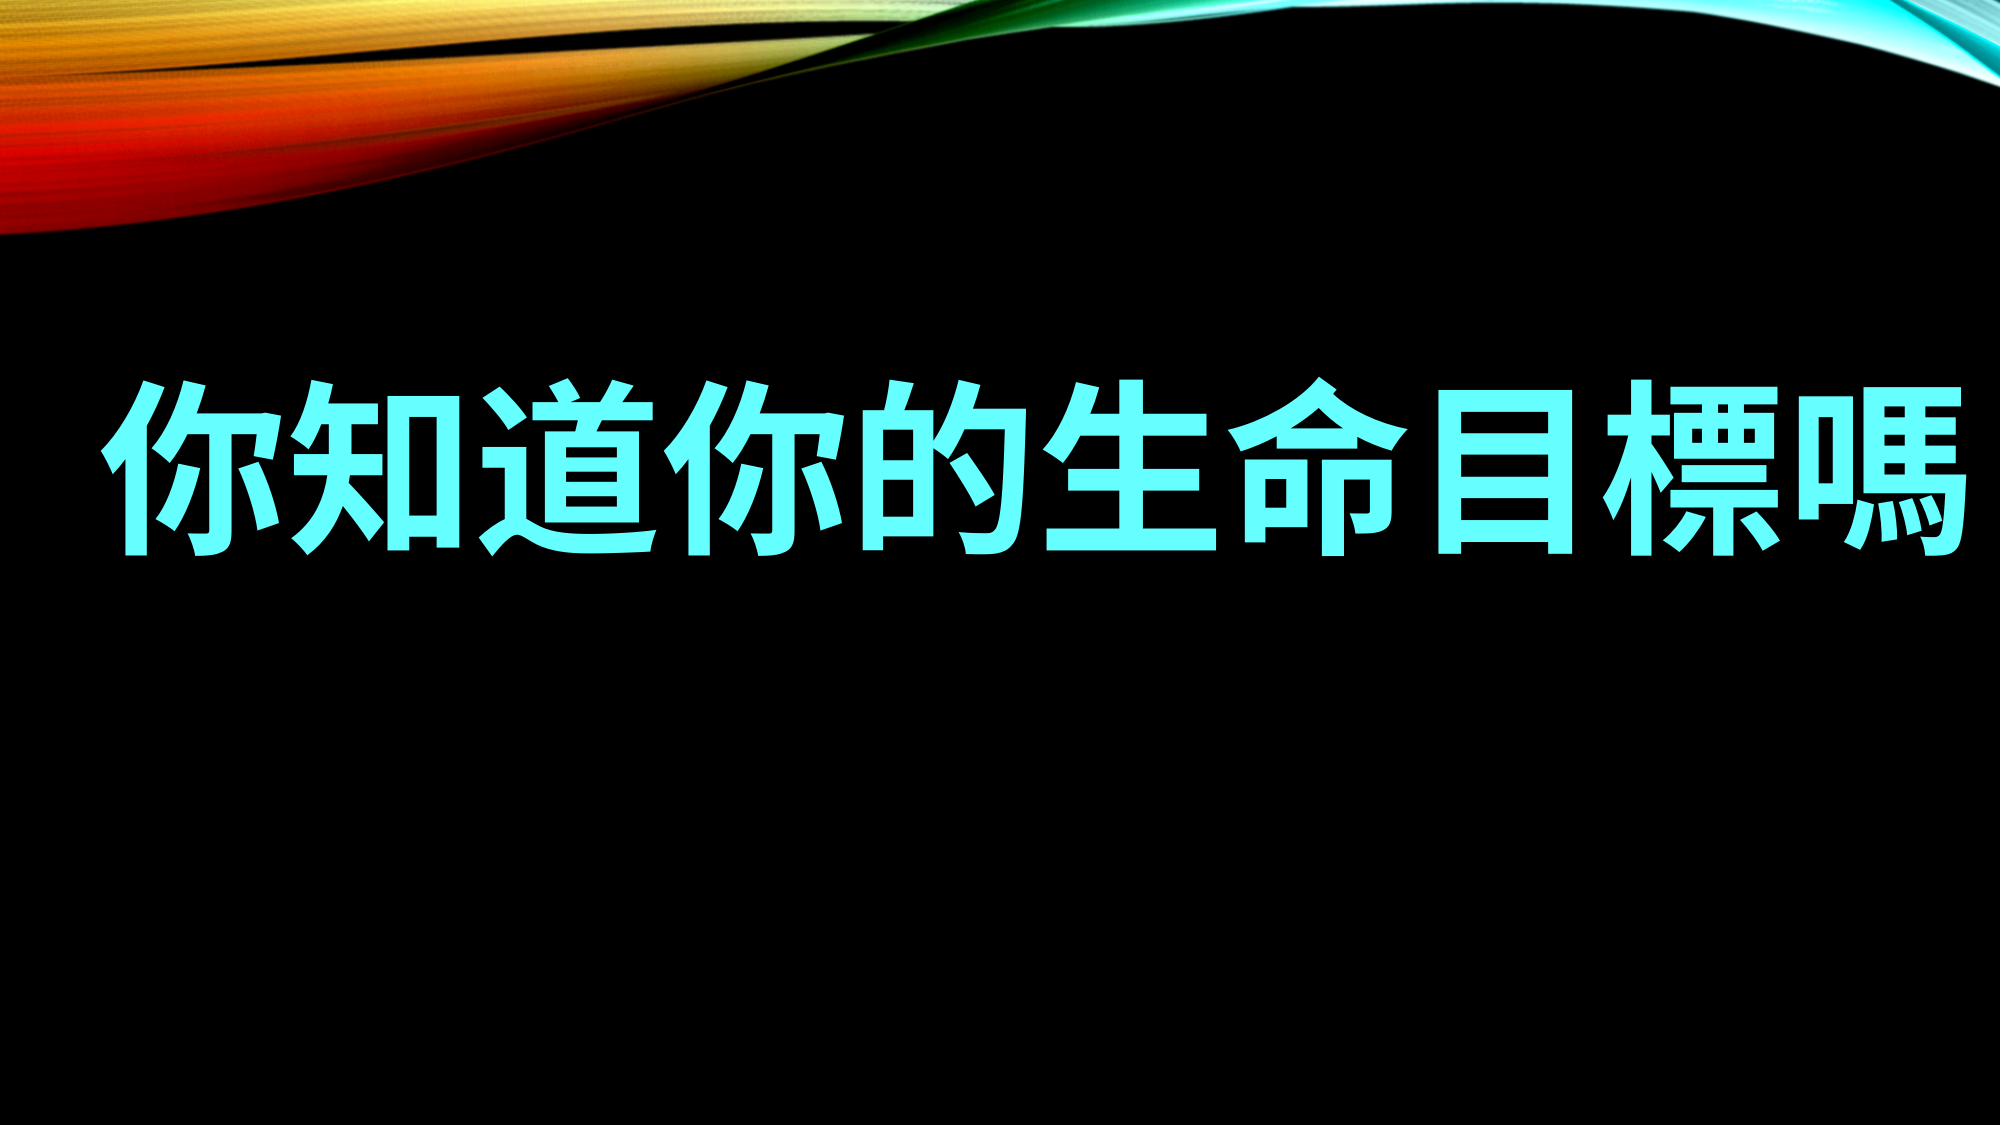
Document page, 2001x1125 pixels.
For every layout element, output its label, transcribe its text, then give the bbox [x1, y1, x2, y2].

text_box 你知道你的生命目標嗎？ [75, 344, 2000, 585]
picture [0, 0, 2000, 237]
